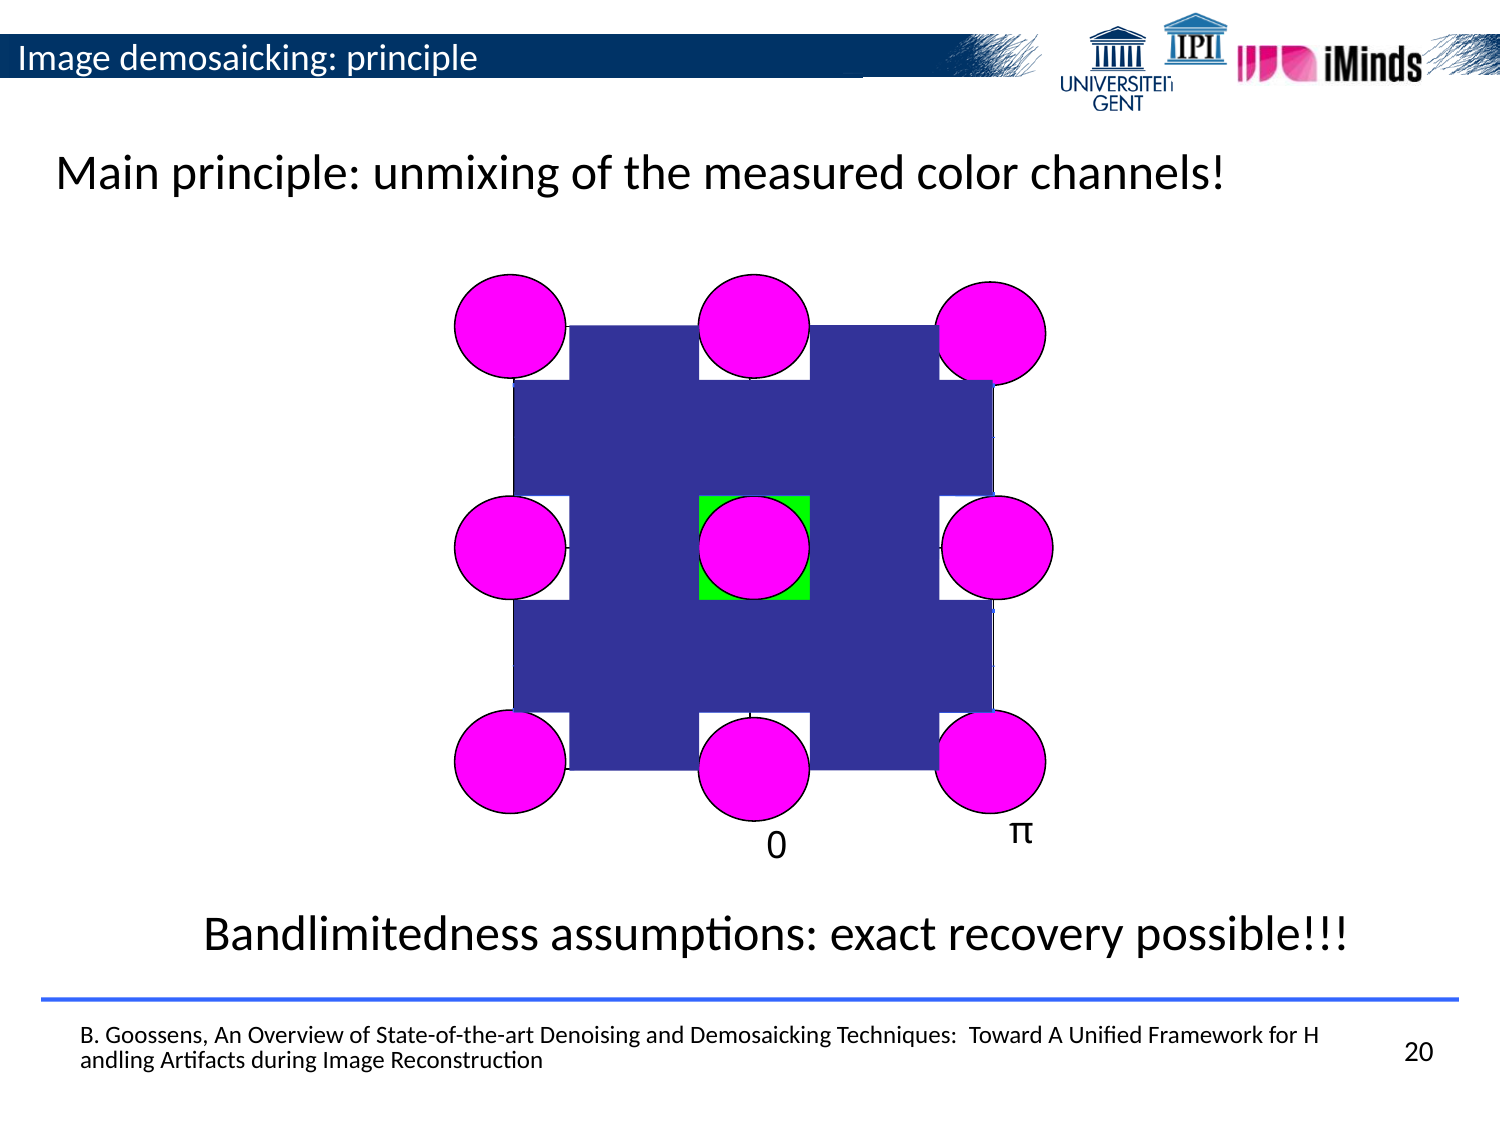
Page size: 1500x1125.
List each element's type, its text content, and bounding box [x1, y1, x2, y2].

text_box Bandlimitedness assumptions: exact recovery possible!!! [188, 892, 1366, 968]
text_box [454, 274, 566, 378]
text_box [936, 281, 1046, 385]
text_box [698, 274, 810, 322]
text_box 0 [751, 813, 803, 874]
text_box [513, 324, 993, 771]
picture [494, 11, 1500, 111]
text_box [938, 710, 1046, 814]
text_box Main principle: unmixing of the measured color channels! [40, 131, 1242, 207]
text_box Image demosaicking: principle [2, 25, 494, 86]
text_box [699, 781, 808, 821]
text_box [1000, 496, 1053, 600]
text_box π [994, 798, 1049, 859]
text_box [454, 496, 506, 600]
footer B. Goossens, An Overview of State-of-the-art Denoising and Demosaicking Techniques: Toward A Unified Framework for Handling Artifacts during Image Reconstruction [64, 1011, 1341, 1118]
slide_number 20 [1341, 1024, 1449, 1103]
text_box [454, 710, 562, 814]
